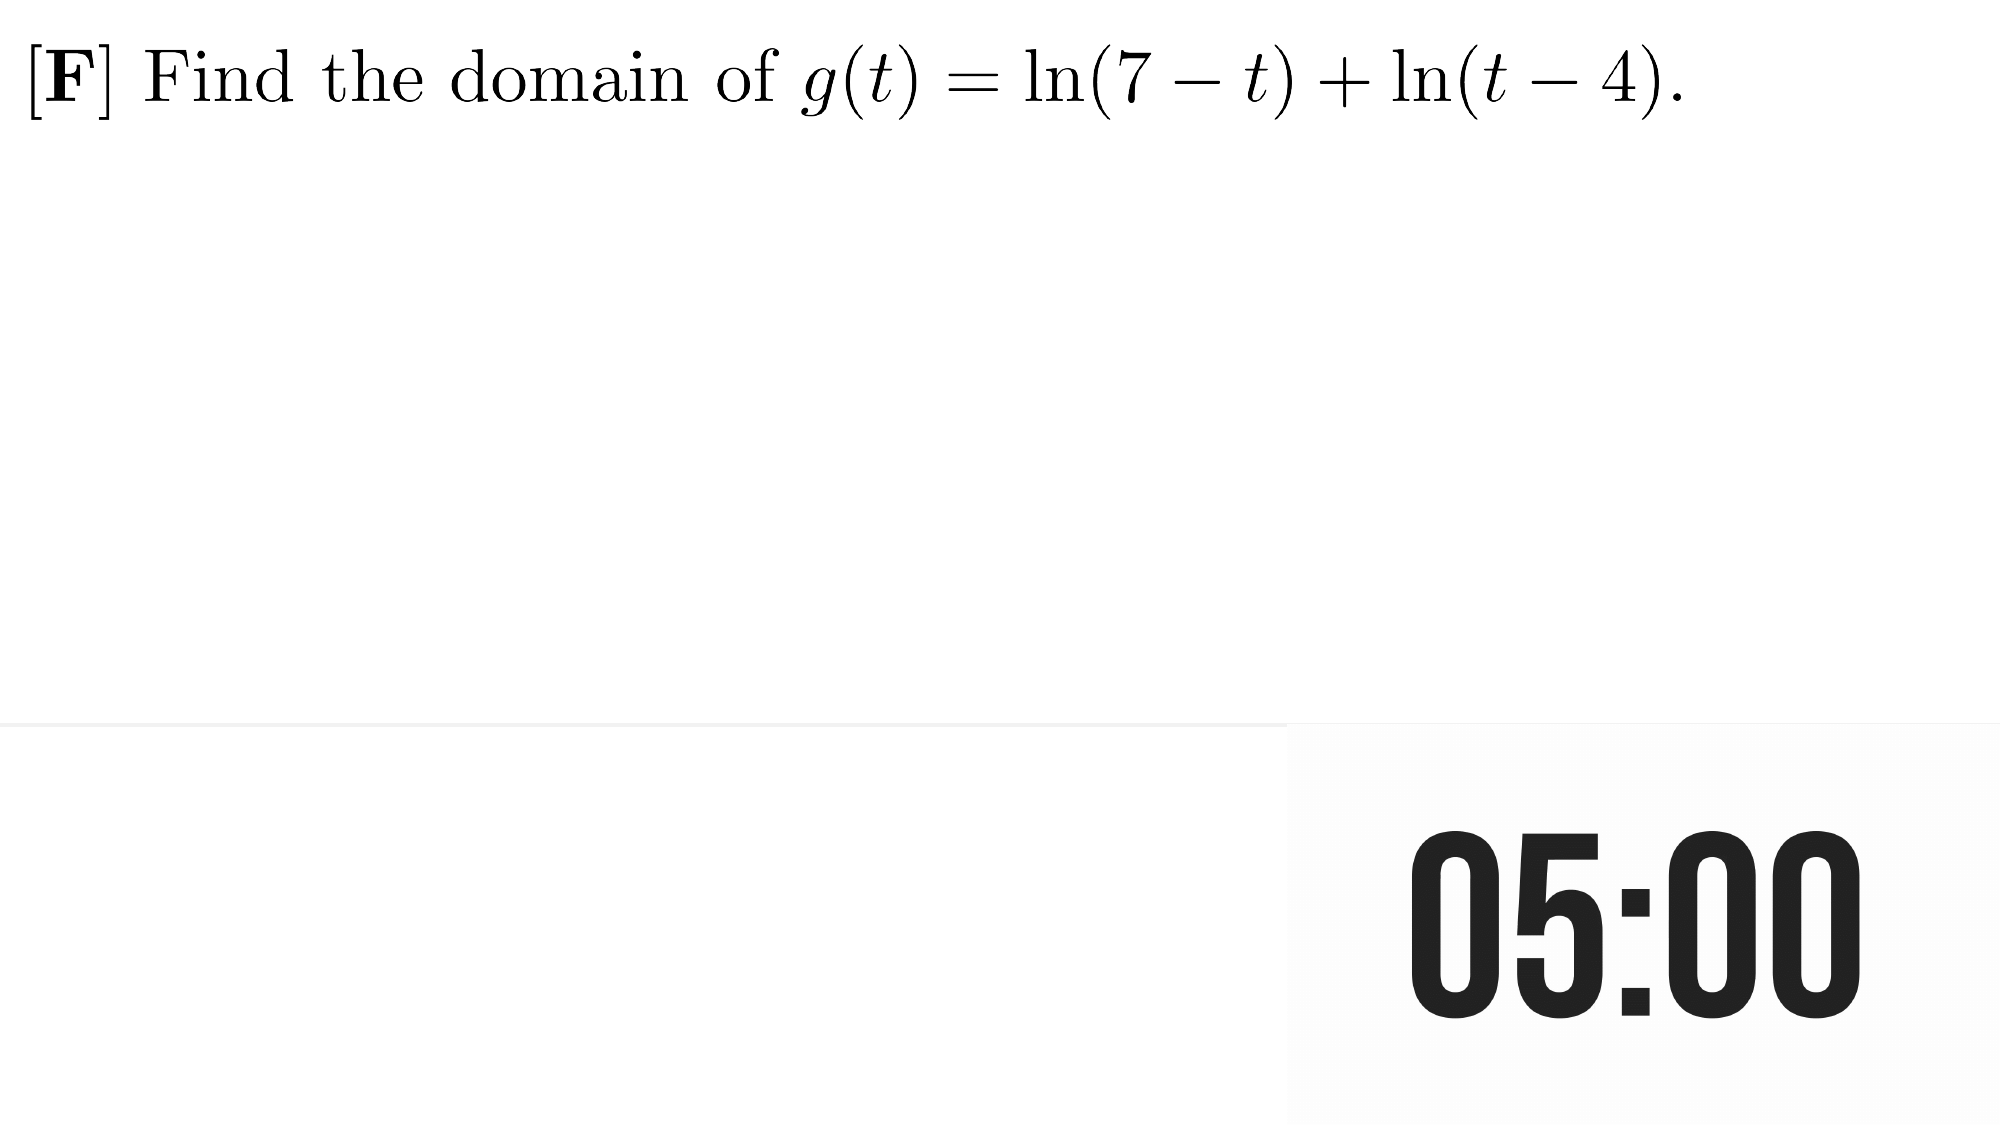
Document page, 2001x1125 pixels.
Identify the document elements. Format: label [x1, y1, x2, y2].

text_box [1285, 723, 2000, 1125]
picture [30, 44, 1681, 121]
